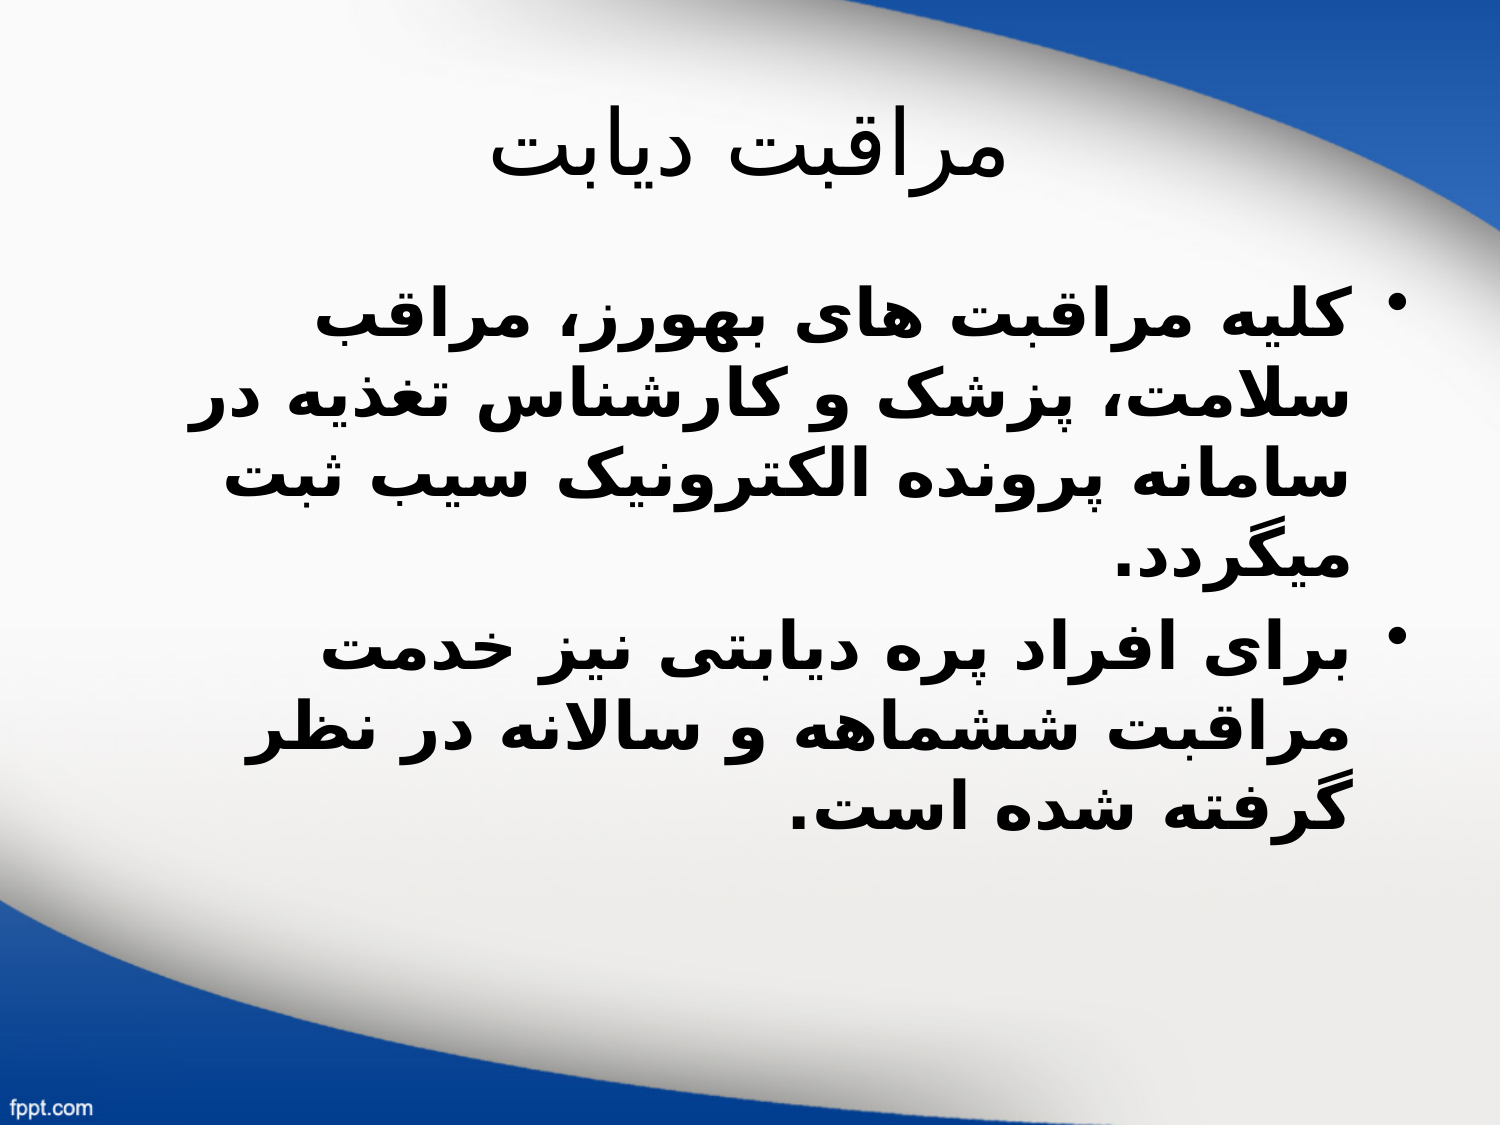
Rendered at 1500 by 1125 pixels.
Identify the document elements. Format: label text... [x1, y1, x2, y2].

list کلیه مراقبت های بهورز، مراقب سلامت، پزشک و کارشناس تغذیه در سامانه پرونده الکترونیک سیب ثبت میگردد. برای افراد پره دیابتی نیز خدمت مراقبت ششماهه و سالانه در نظر گرفته شده است. [75, 262, 1425, 1005]
picture [0, 0, 1500, 1125]
title مراقبت دیابت [75, 45, 1425, 233]
